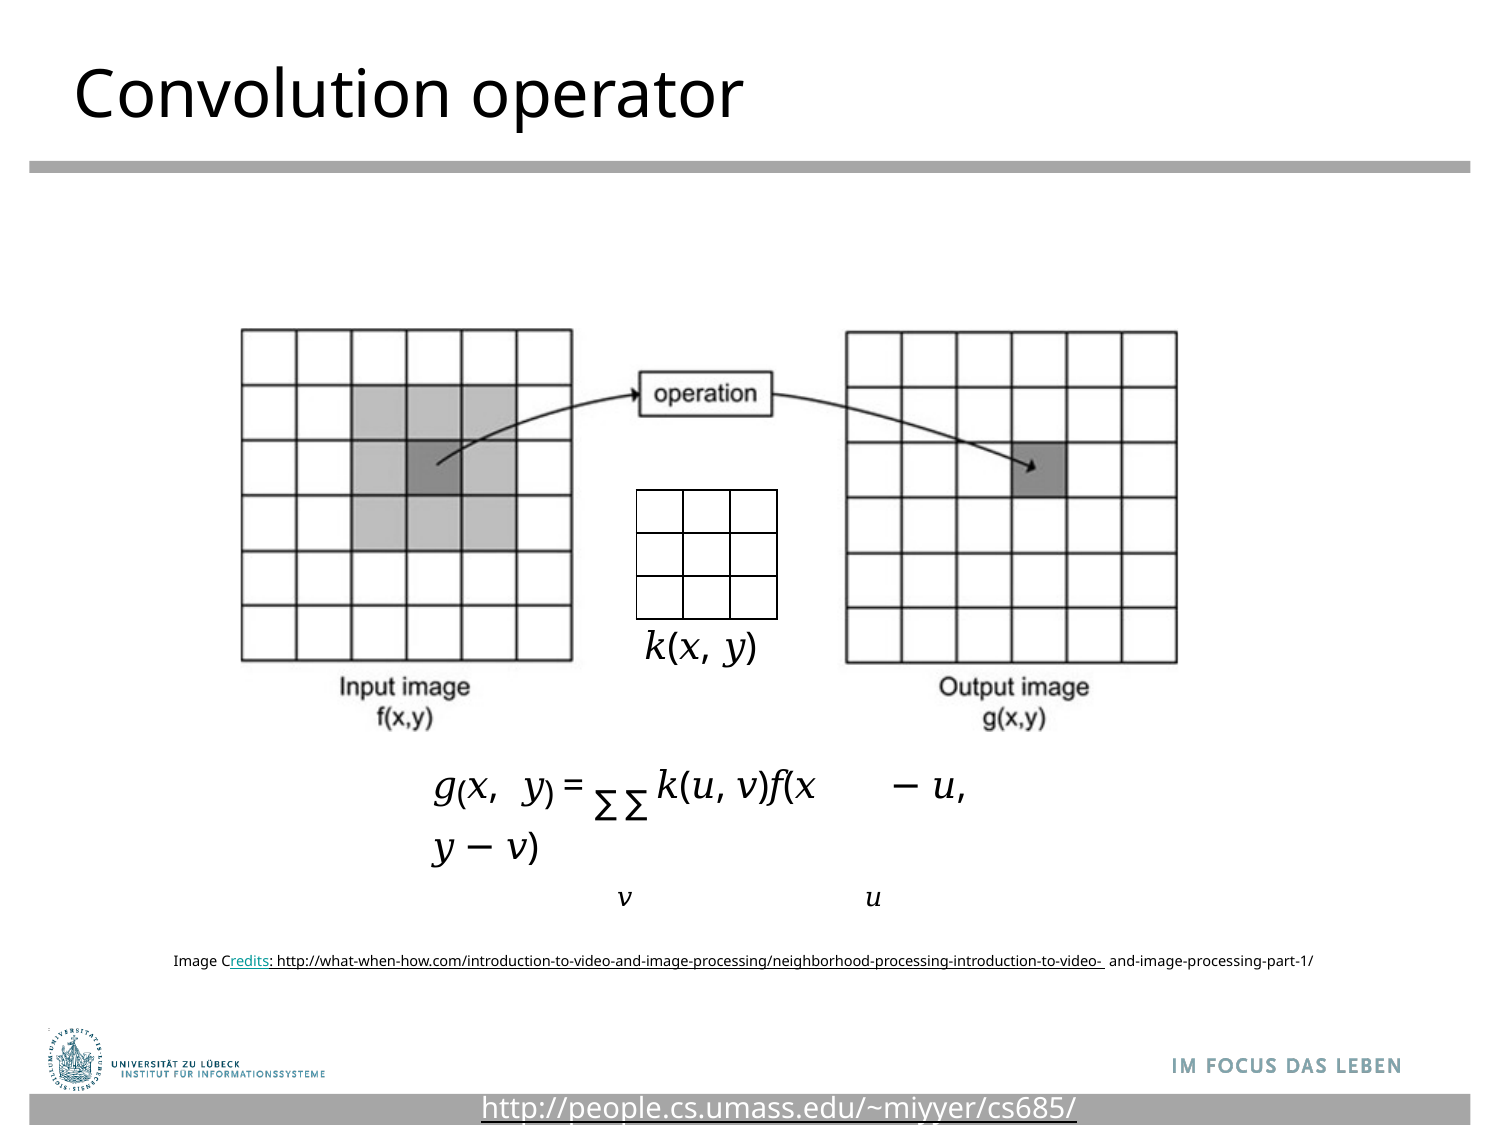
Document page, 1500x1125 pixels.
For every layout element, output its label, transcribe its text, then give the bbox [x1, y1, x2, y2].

text_box http://people.cs.umass.edu/~miyyer/cs685/ [466, 1082, 1326, 1125]
table_header [731, 491, 776, 532]
table_cell [684, 534, 729, 575]
title Convolution operator [72, 49, 892, 239]
table_cell [731, 534, 776, 575]
text_box Image Credits: http://what-when-how.com/introduction-to-video-and-image-processing/neighborhood-processing-introduction-to-video- and-image-processing-part-1/ [171, 944, 1430, 972]
table_cell [684, 577, 729, 618]
picture [1173, 1058, 1400, 1073]
table_header [637, 491, 682, 532]
table_cell [731, 577, 776, 618]
text_box 𝑘(𝑥, 𝑦) 𝑔(𝑥, 𝑦) = ∑ ∑ 𝑘(𝑢, 𝑣)𝑓(𝑥 − 𝑢, 𝑦 − 𝑣) 𝑣 𝑢 [425, 619, 1062, 912]
table_cell [637, 534, 682, 575]
table_cell [637, 577, 682, 618]
text_box [240, 328, 1179, 732]
table_header [684, 491, 729, 532]
